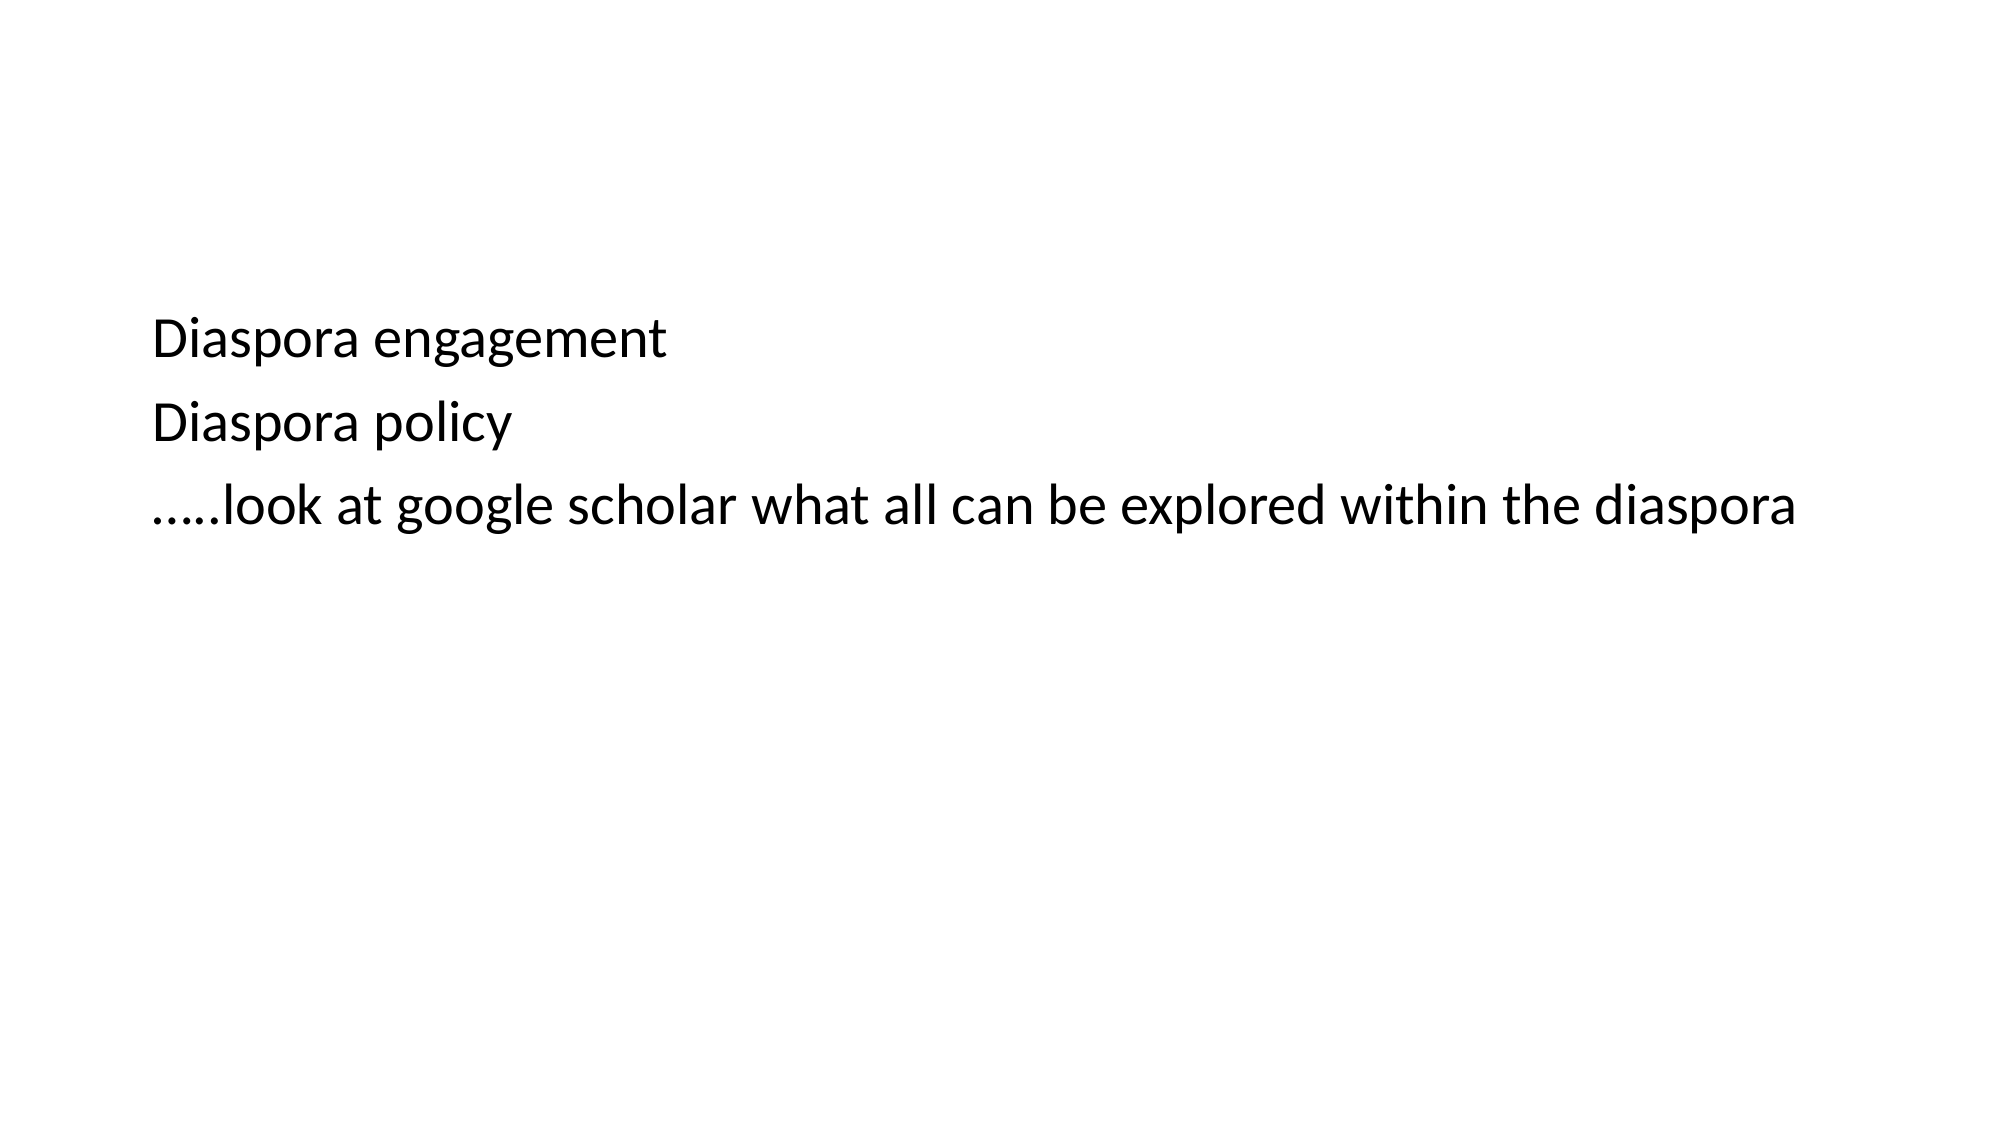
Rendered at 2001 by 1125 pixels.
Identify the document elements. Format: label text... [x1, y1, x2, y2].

list Diaspora engagement Diaspora policy …..look at google scholar what all can be explored within the diaspora [137, 299, 1863, 1014]
